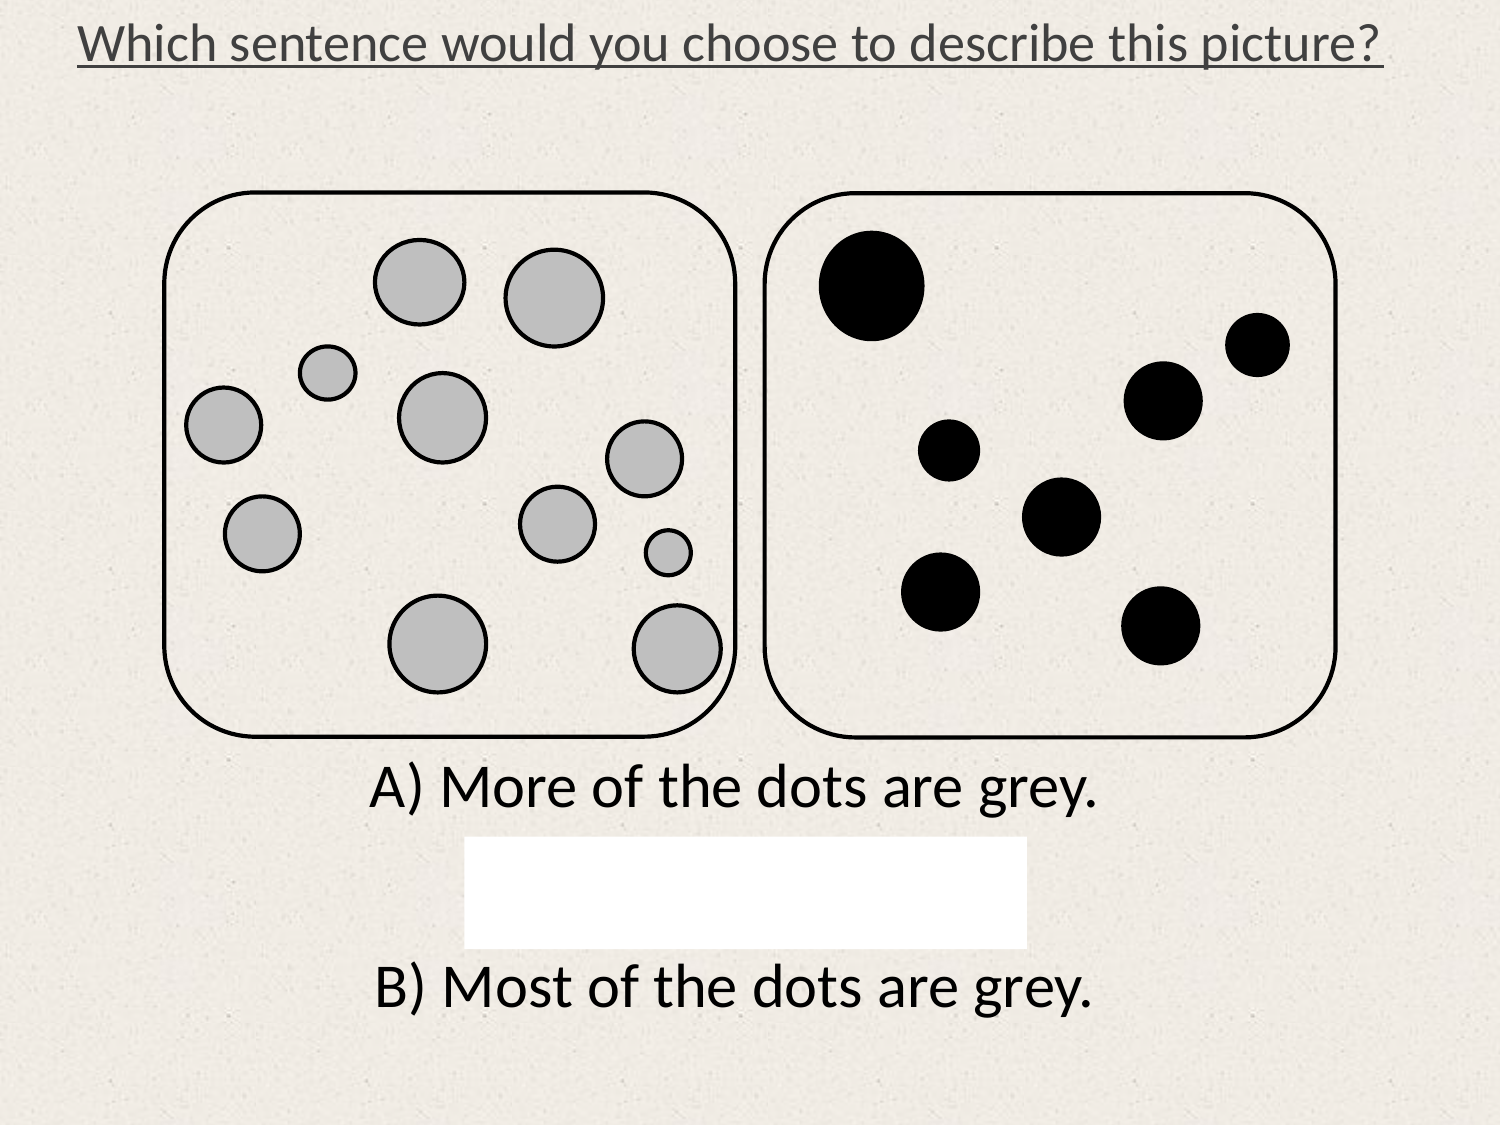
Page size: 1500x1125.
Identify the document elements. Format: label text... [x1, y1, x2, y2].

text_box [185, 239, 721, 693]
text_box Which sentence would you choose to describe this picture? [62, 0, 1472, 80]
subtitle A) More of the dots are grey. B) Most of the dots are grey. [210, 737, 1261, 863]
text_box [464, 836, 1027, 950]
text_box [162, 190, 738, 739]
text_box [0, 0, 1500, 1125]
text_box [762, 191, 1338, 740]
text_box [820, 232, 1288, 664]
